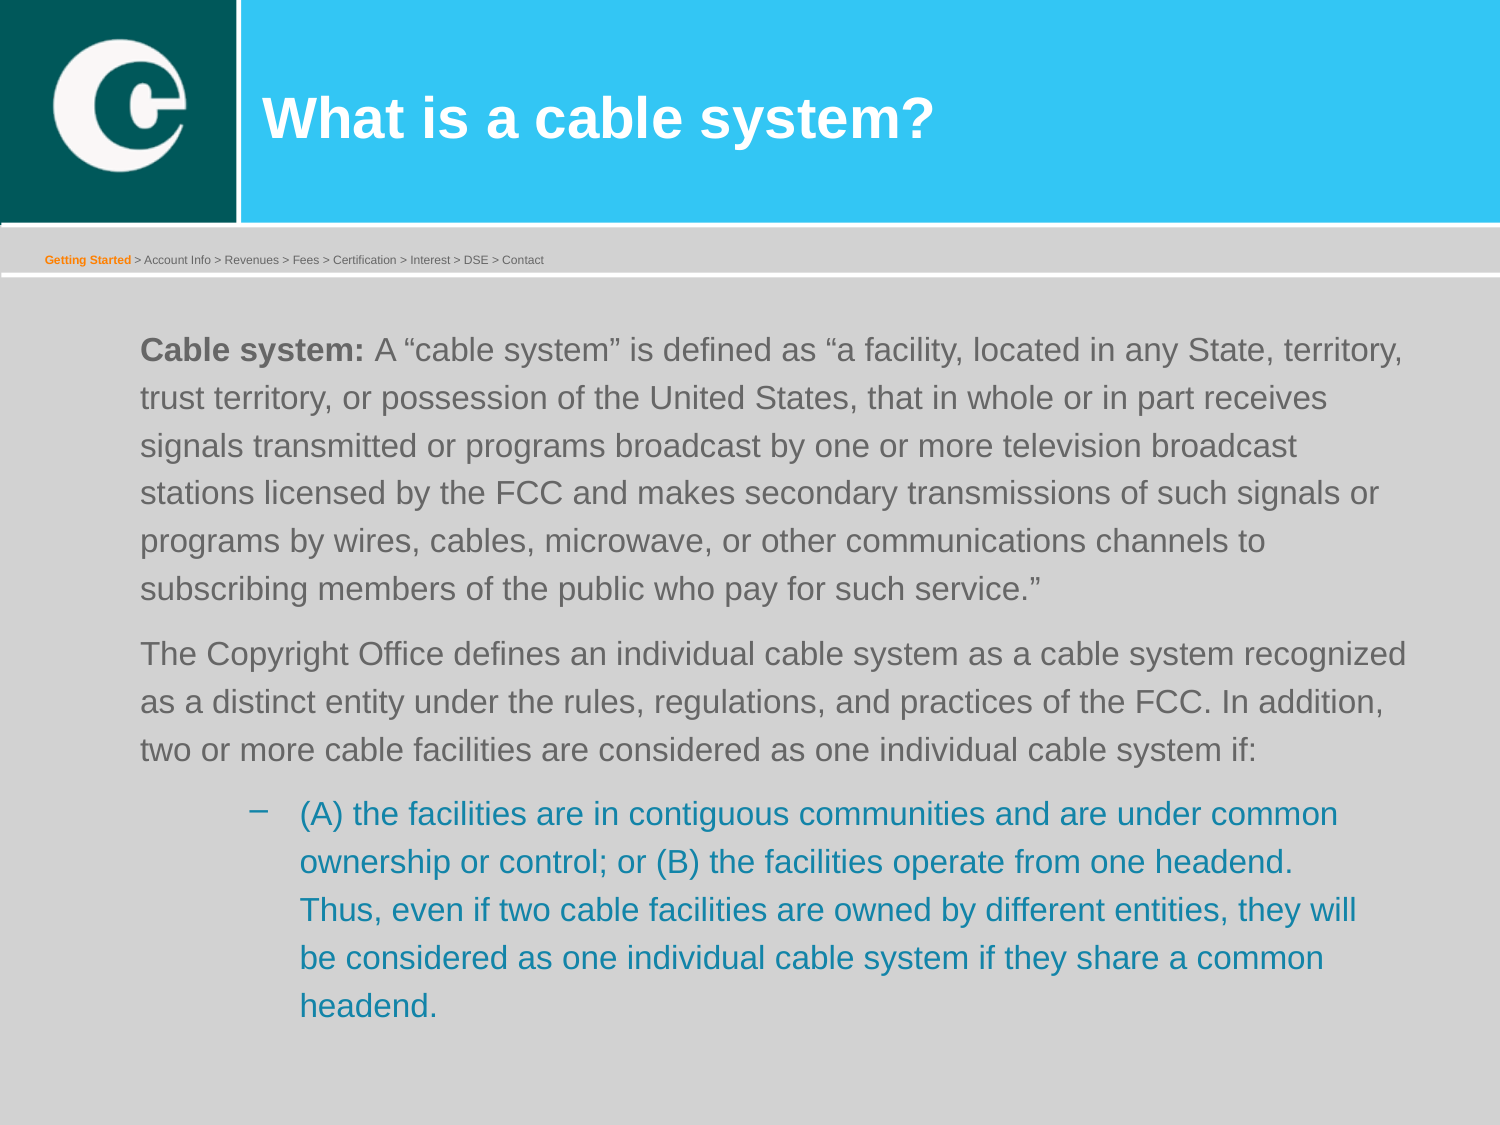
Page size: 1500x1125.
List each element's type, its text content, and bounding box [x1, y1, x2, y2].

list Cable system: A “cable system” is defined as “a facility, located in any State, territory, trust territory, or possession of the United States, that in whole or in part receives signals transmitted or programs broadcast by one or more television broadcast stations licensed by the FCC and makes secondary transmissions of such signals or programs by wires, cables, microwave, or other communications channels to subscribing members of the public who pay for such service.” The Copyright Office defines an individual cable system as a cable system recognized as a distinct entity under the rules, regulations, and practices of the FCC. In addition, two or more cable facilities are considered as one individual cable system if: (A) the facilities are in contiguous communities and are under common ownership or control; or (B) the facilities operate from one headend. Thus, even if two cable facilities are owned by different entities, they will be considered as one individual cable system if they share a common headend. [75, 312, 1425, 1033]
title What is a cable system? [262, 0, 1463, 230]
picture [52, 38, 188, 175]
text_box Getting Started > Account Info > Revenues > Fees > Certification > Interest > DSE > Contact [29, 230, 1480, 274]
